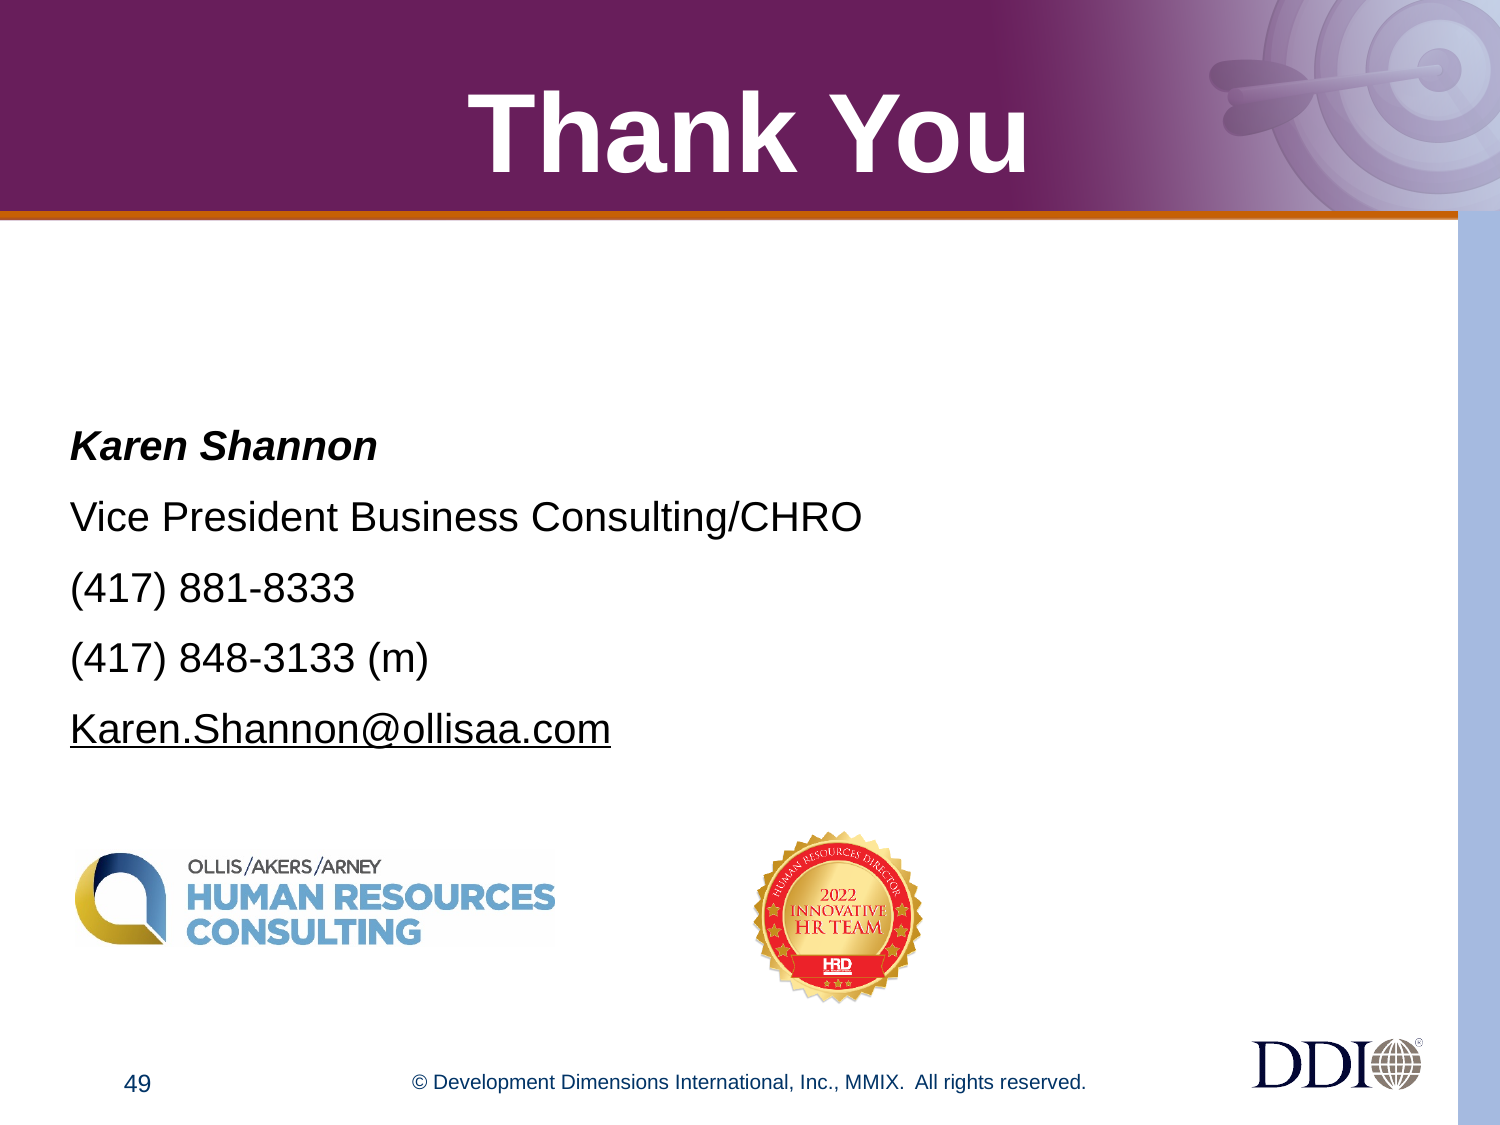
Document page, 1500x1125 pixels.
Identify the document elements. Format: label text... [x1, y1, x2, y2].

picture [0, 0, 1500, 1125]
text_box Thank You [37, 52, 1463, 203]
text_box Karen Shannon Vice President Business Consulting/CHRO (417) 881-8333 (417) 848-3133 (m) Karen.Shannon@ollisaa.com [54, 340, 1443, 760]
